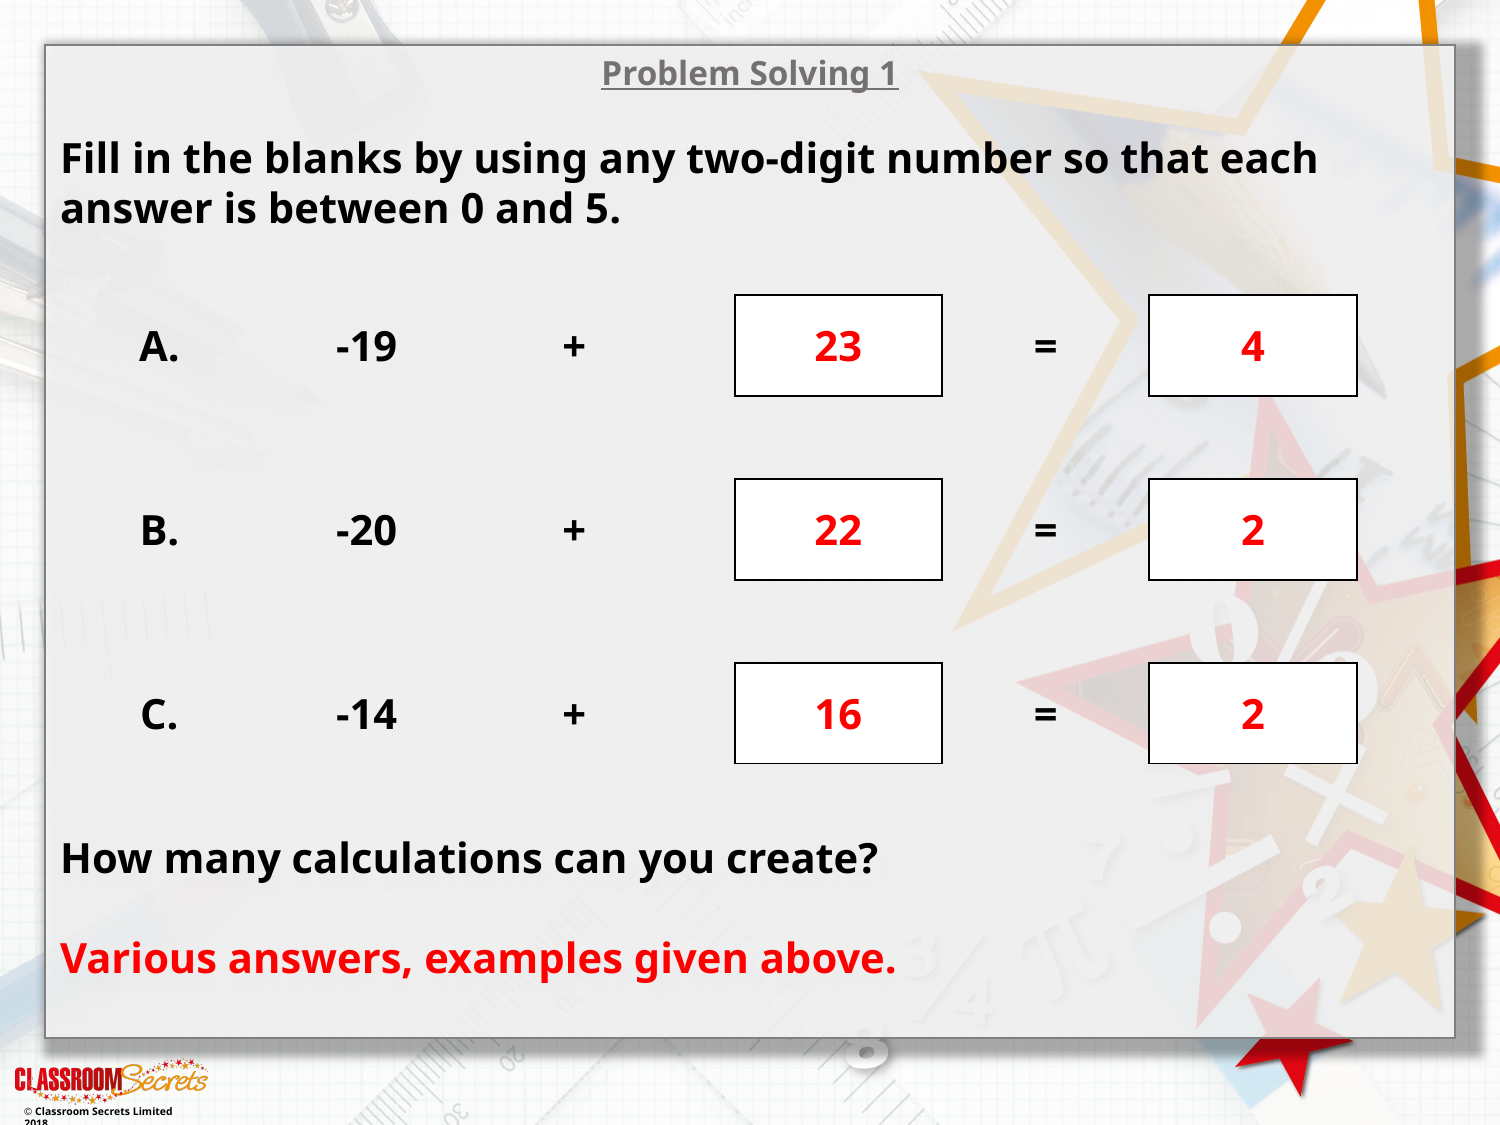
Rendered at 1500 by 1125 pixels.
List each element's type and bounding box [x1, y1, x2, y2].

text_box [9, 1058, 213, 1125]
picture [0, 0, 1500, 1125]
